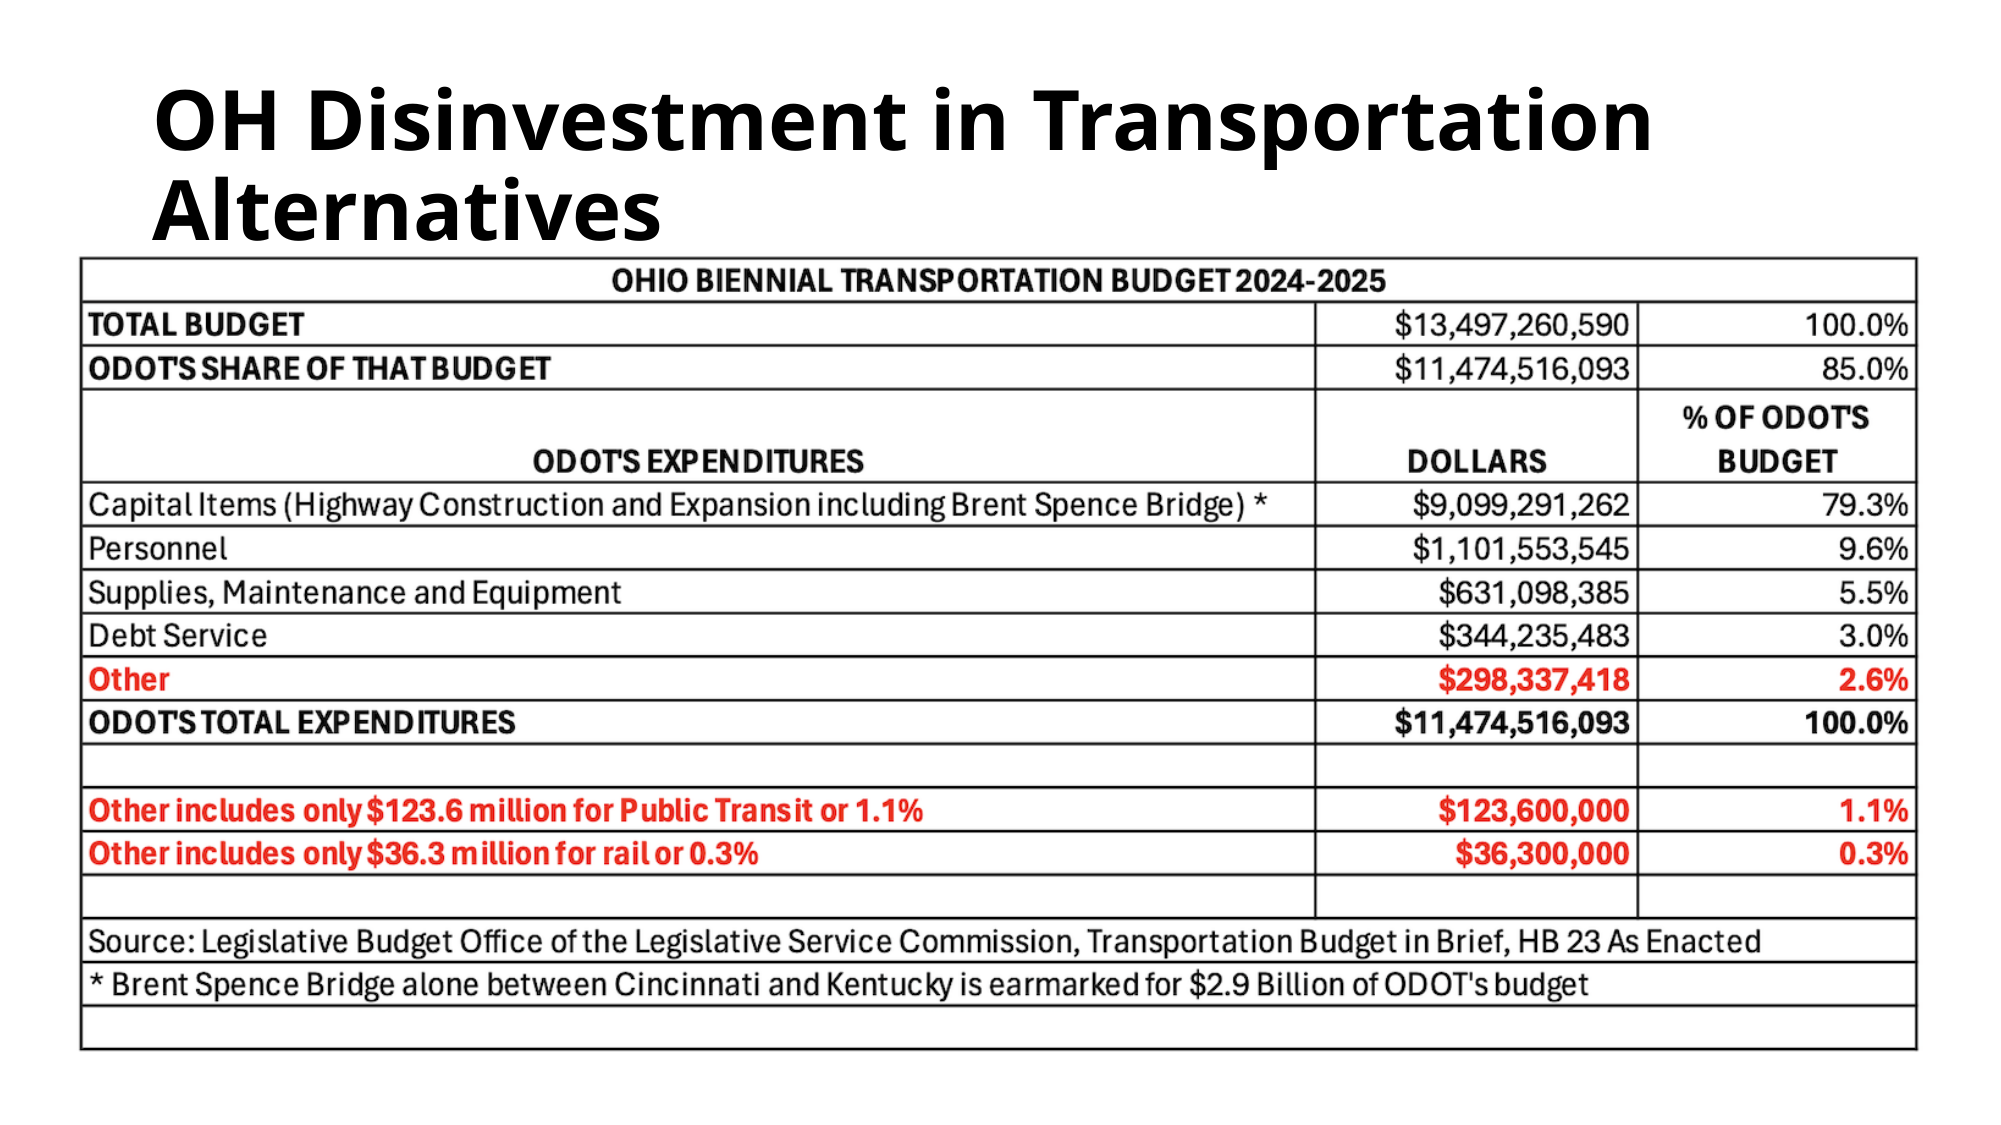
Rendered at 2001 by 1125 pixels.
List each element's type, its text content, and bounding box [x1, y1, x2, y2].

title OH Disinvestment in Transportation Alternatives [137, 59, 1909, 243]
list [67, 243, 1933, 1087]
